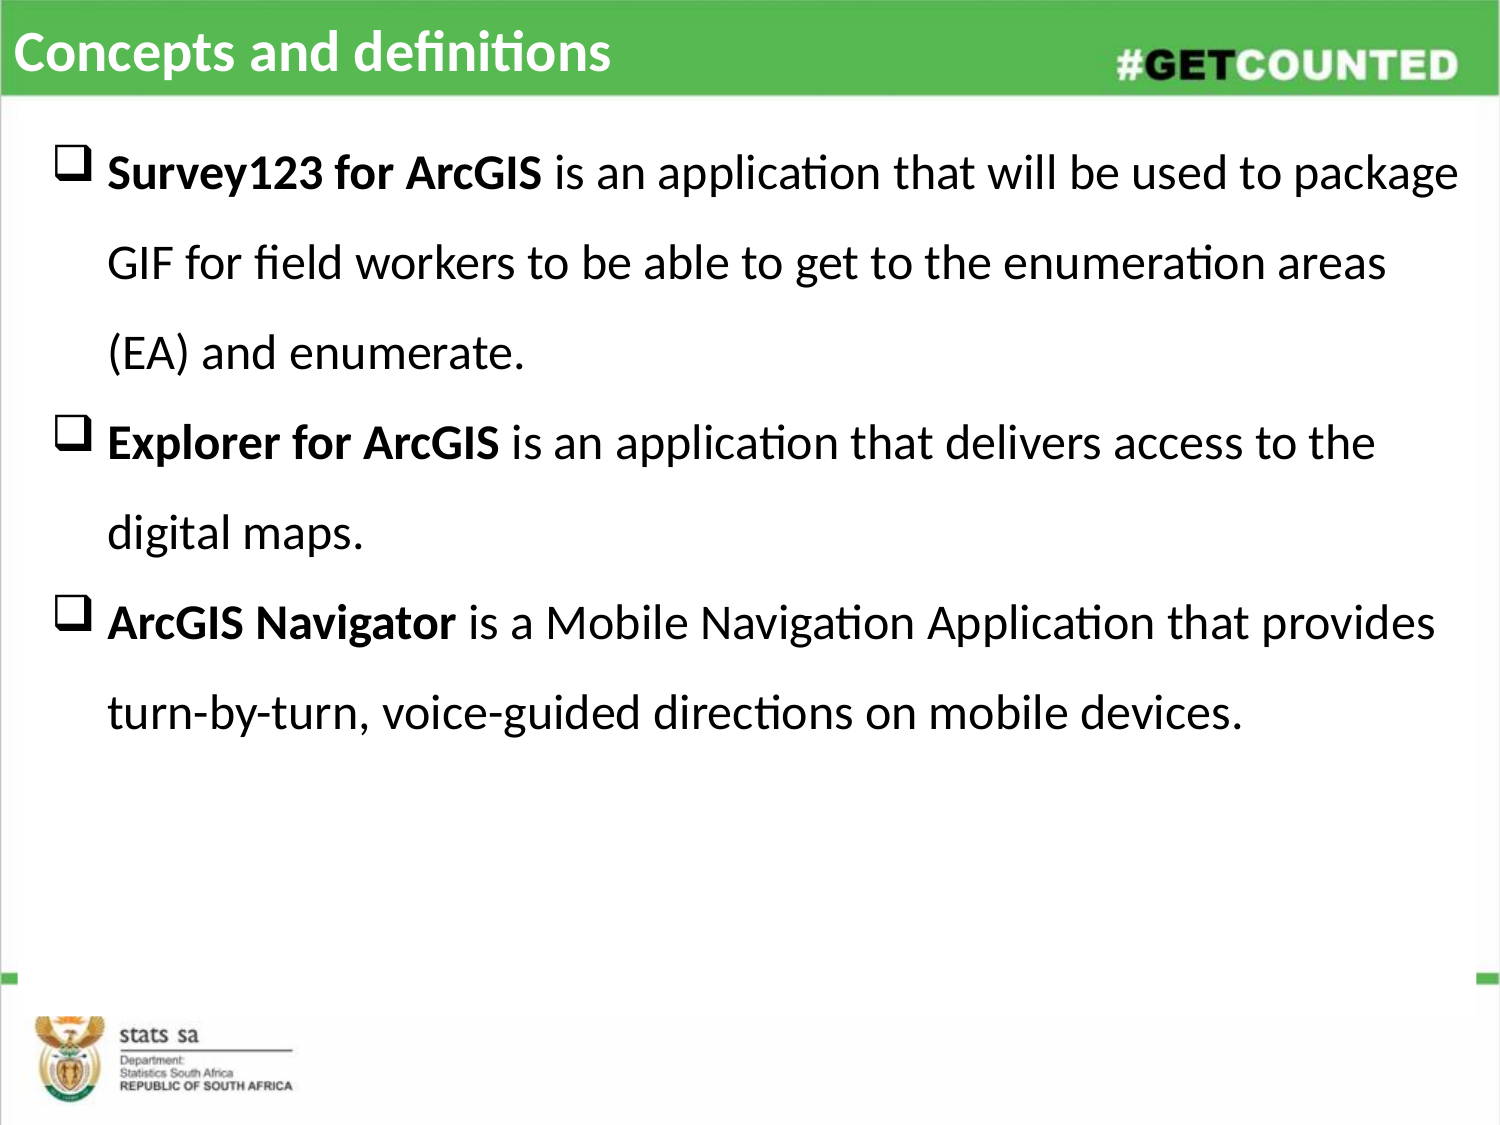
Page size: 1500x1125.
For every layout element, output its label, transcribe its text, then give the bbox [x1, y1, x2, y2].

text_box Concepts and definitions [0, 5, 1105, 91]
text_box Survey123 for ArcGIS is an application that will be used to package GIF for field workers to be able to get to the enumeration areas (EA) and enumerate. Explorer for ArcGIS is an application that delivers access to the digital maps. ArcGIS Navigator is a Mobile Navigation Application that provides turn-by-turn, voice-guided directions on mobile devices. [17, 101, 1477, 1017]
text_box [1175, 1, 1435, 79]
picture [0, 0, 1500, 1125]
